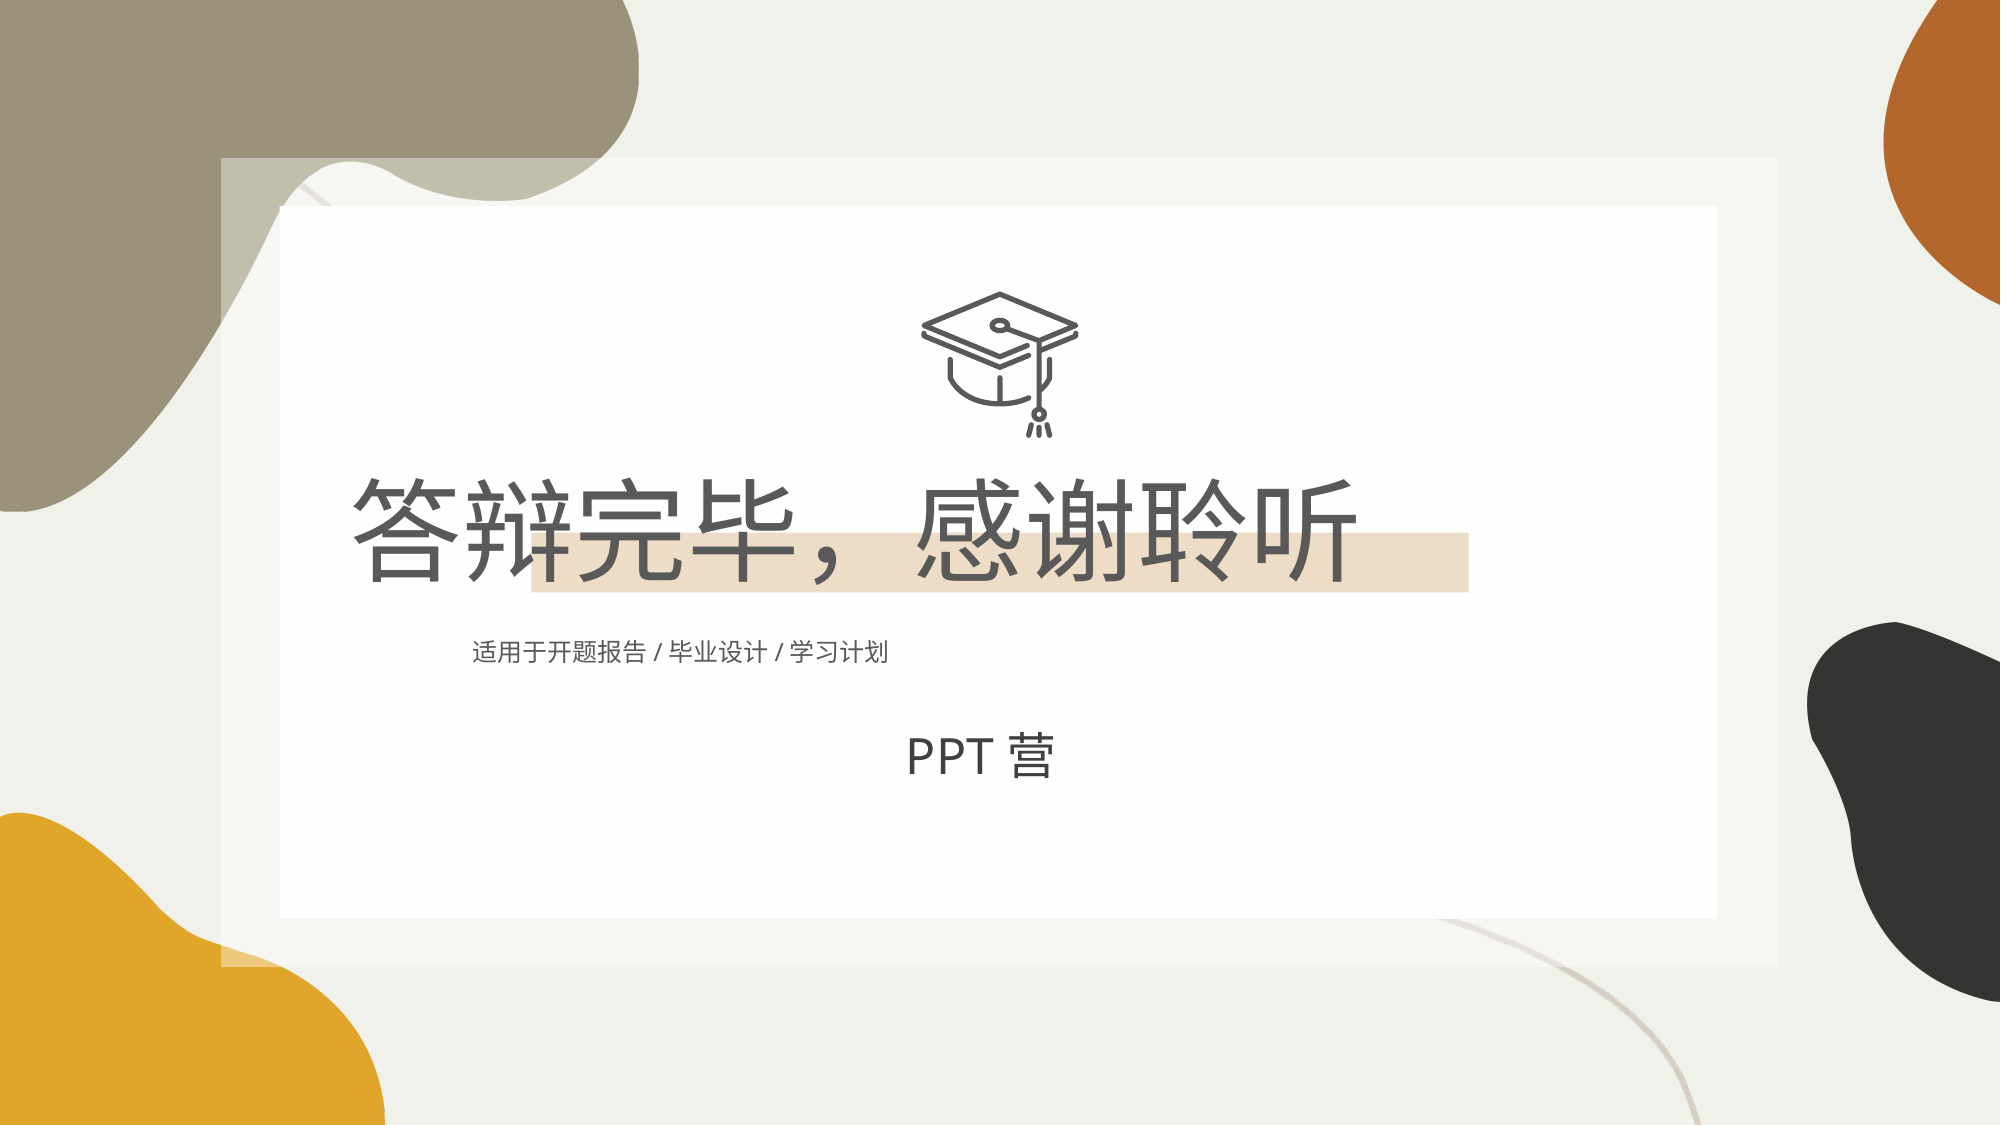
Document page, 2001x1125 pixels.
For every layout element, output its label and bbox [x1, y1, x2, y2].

picture [0, 812, 1707, 1125]
picture [0, 0, 1707, 512]
text_box [221, 158, 1779, 967]
picture [1883, 0, 2000, 305]
picture [1807, 622, 2000, 1002]
